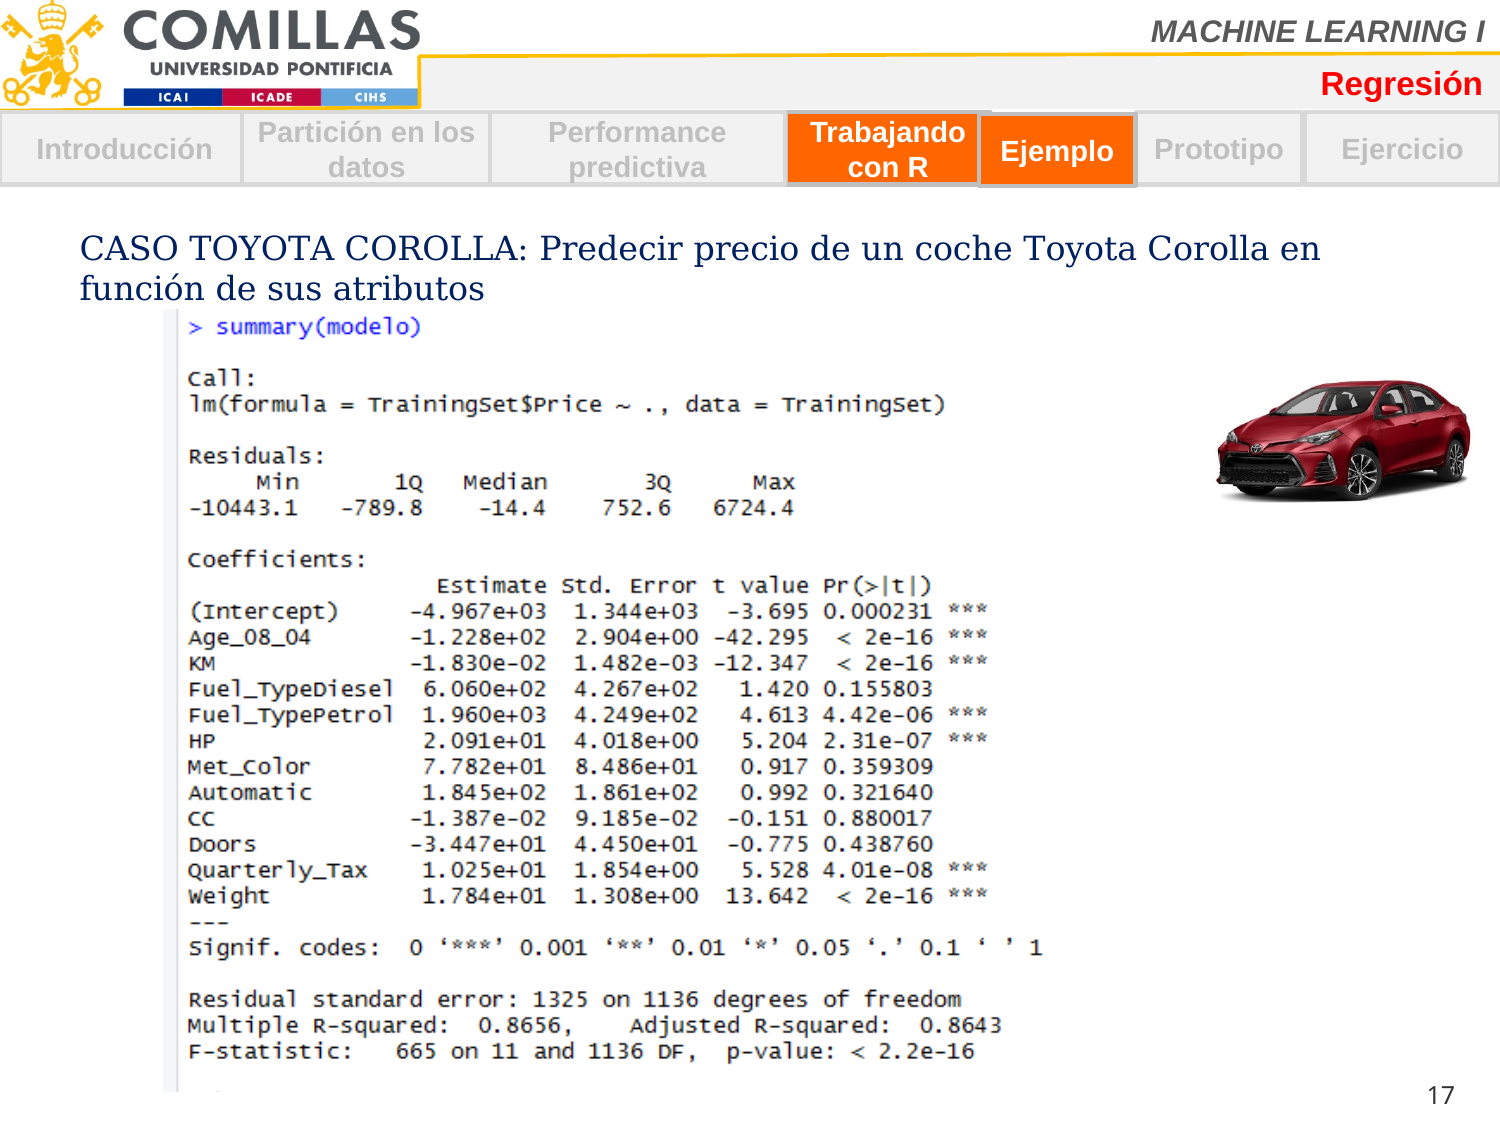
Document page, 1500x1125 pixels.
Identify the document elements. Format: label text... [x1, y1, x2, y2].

text_box Introducción [0, 110, 240, 187]
text_box Ejemplo [977, 112, 1138, 188]
text_box Ejercicio [1303, 110, 1500, 187]
picture [124, 309, 1093, 1092]
text_box Trabajando con R [787, 110, 993, 187]
picture [0, 0, 420, 106]
text_box Prototipo [1134, 110, 1303, 187]
picture [1205, 337, 1481, 545]
text_box Performance predictiva [488, 110, 787, 187]
text_box Regresión [419, 54, 1487, 110]
text_box CASO TOYOTA COROLLA: Predecir precio de un coche Toyota Corolla en función de sus atributos [64, 219, 1465, 315]
text_box Partición en los datos [240, 110, 488, 187]
